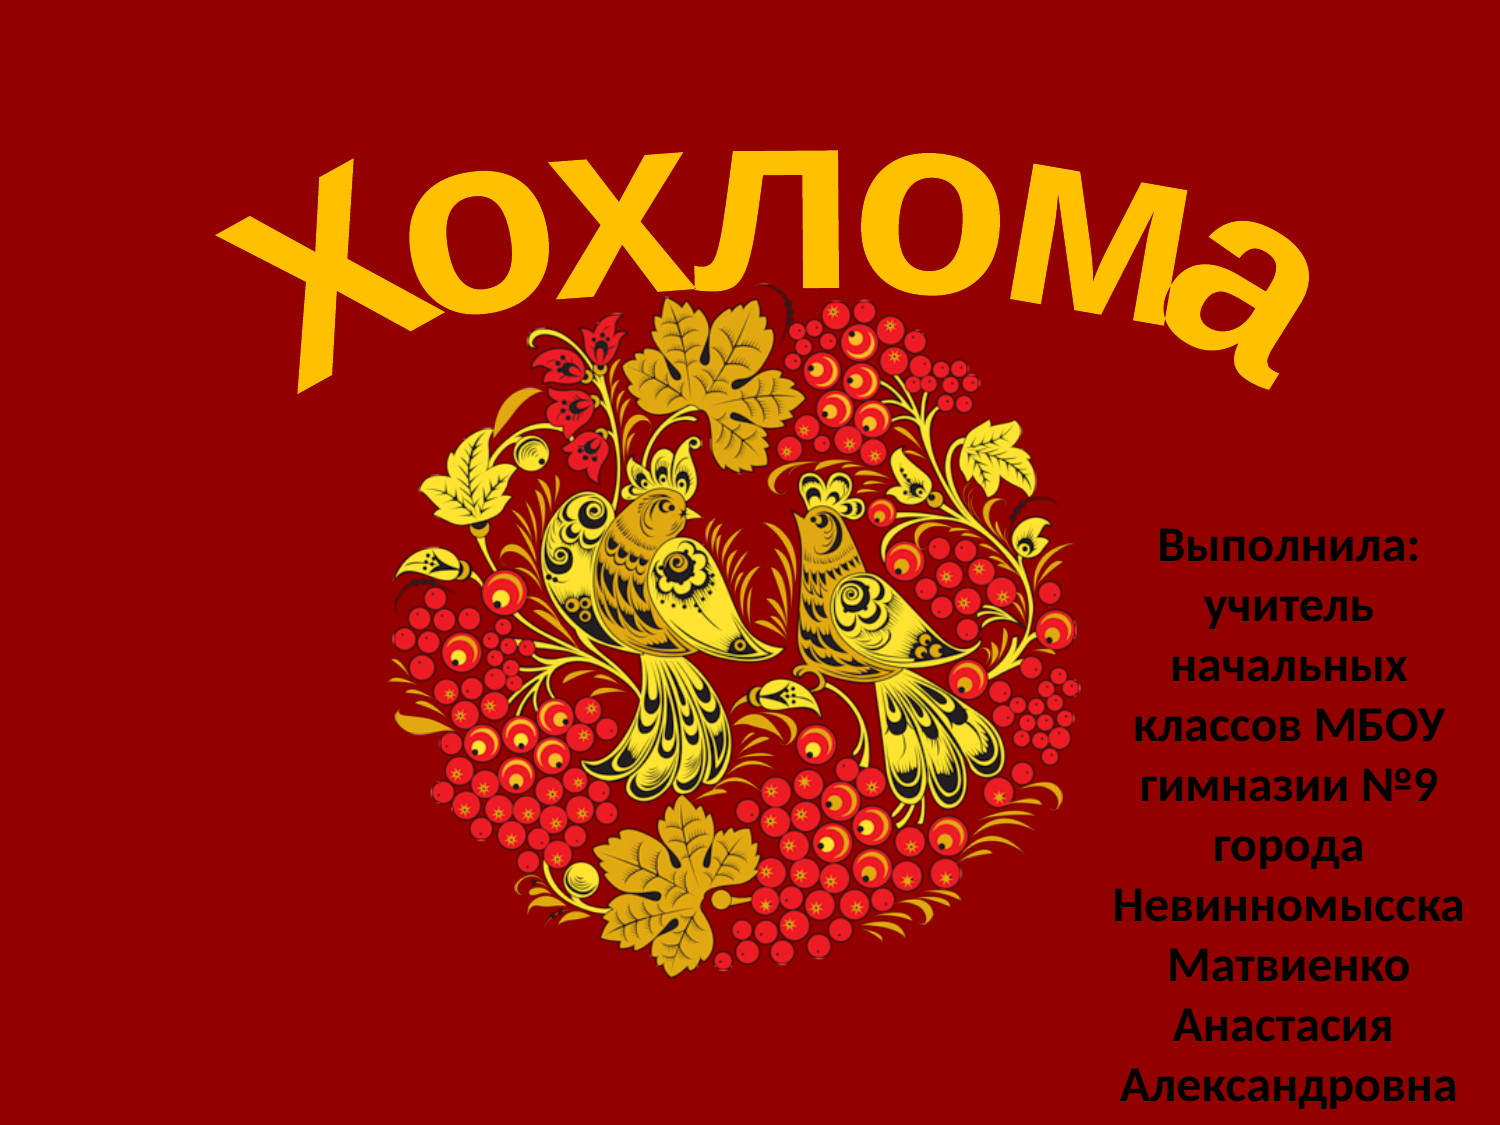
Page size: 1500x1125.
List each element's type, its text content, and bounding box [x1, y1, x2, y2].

picture [386, 280, 1081, 978]
text_box Выполнила: учитель начальных классов МБОУ гимназии №9 города Невинномысска Матвиенко Анастасия Александровна [1078, 503, 1500, 1119]
